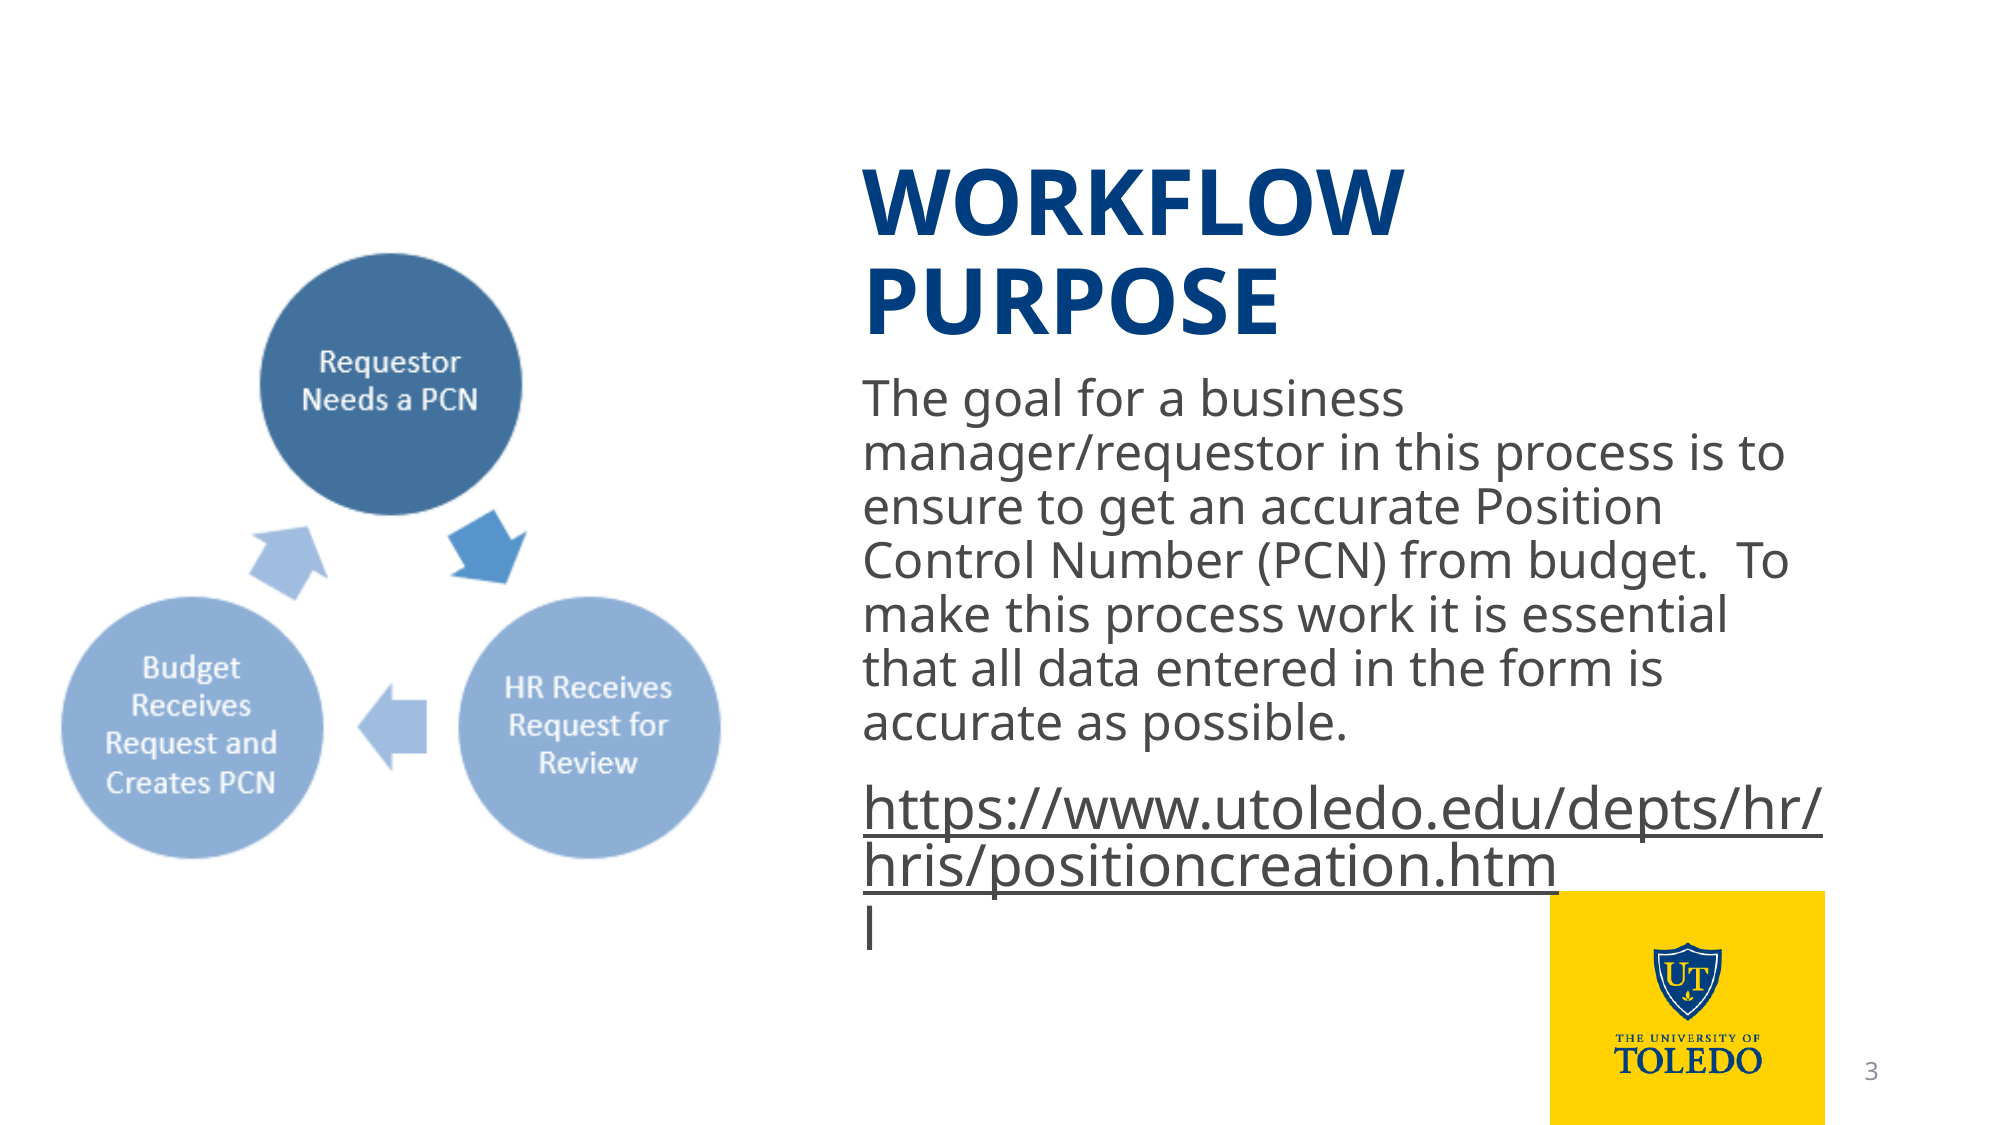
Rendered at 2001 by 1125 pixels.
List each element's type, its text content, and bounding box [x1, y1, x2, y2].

picture [1550, 937, 1825, 1125]
list The goal for a business manager/requestor in this process is to ensure to get an accurate Position Control Number (PCN) from budget. To make this process work it is essential that all data entered in the form is accurate as possible. https://www.utoledo.edu/depts/hr/hris/positioncreation.html [862, 373, 1825, 937]
picture [36, 228, 749, 894]
slide_number 3 [1831, 1042, 1894, 1103]
title Workflow Purpose [862, 130, 1825, 355]
